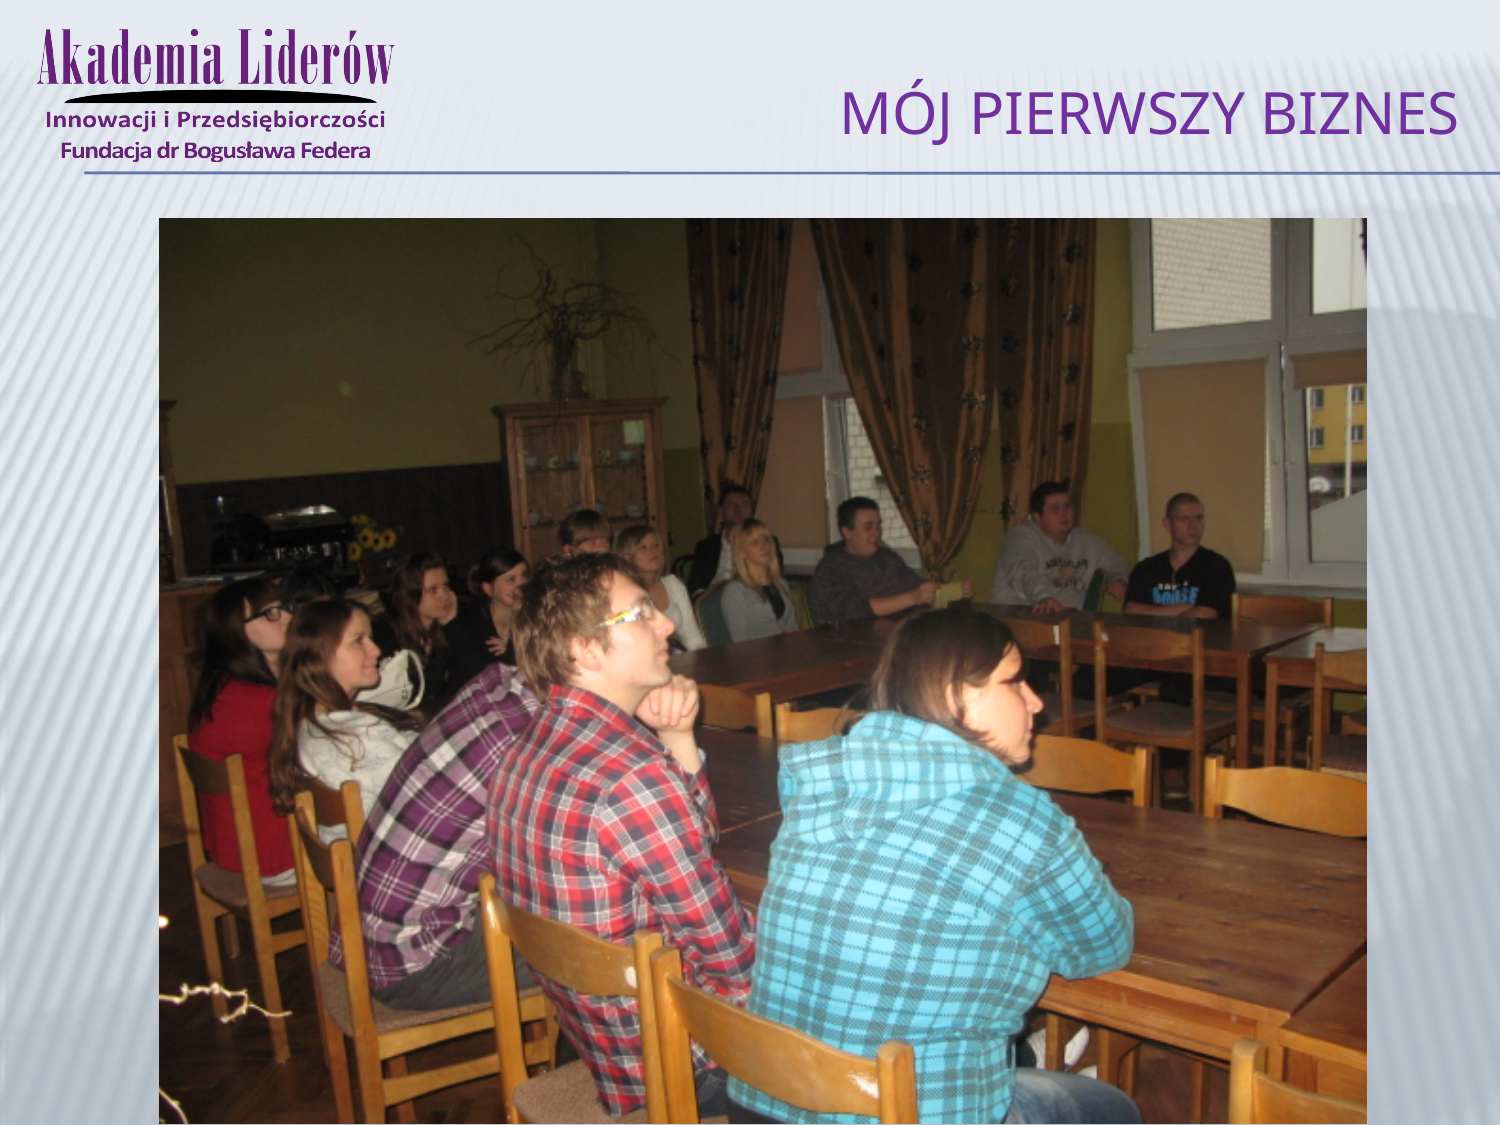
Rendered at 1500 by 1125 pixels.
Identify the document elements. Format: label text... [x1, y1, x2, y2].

picture [34, 26, 396, 162]
picture [159, 218, 1367, 1124]
title Mój pierwszy biznes [50, 77, 1475, 215]
